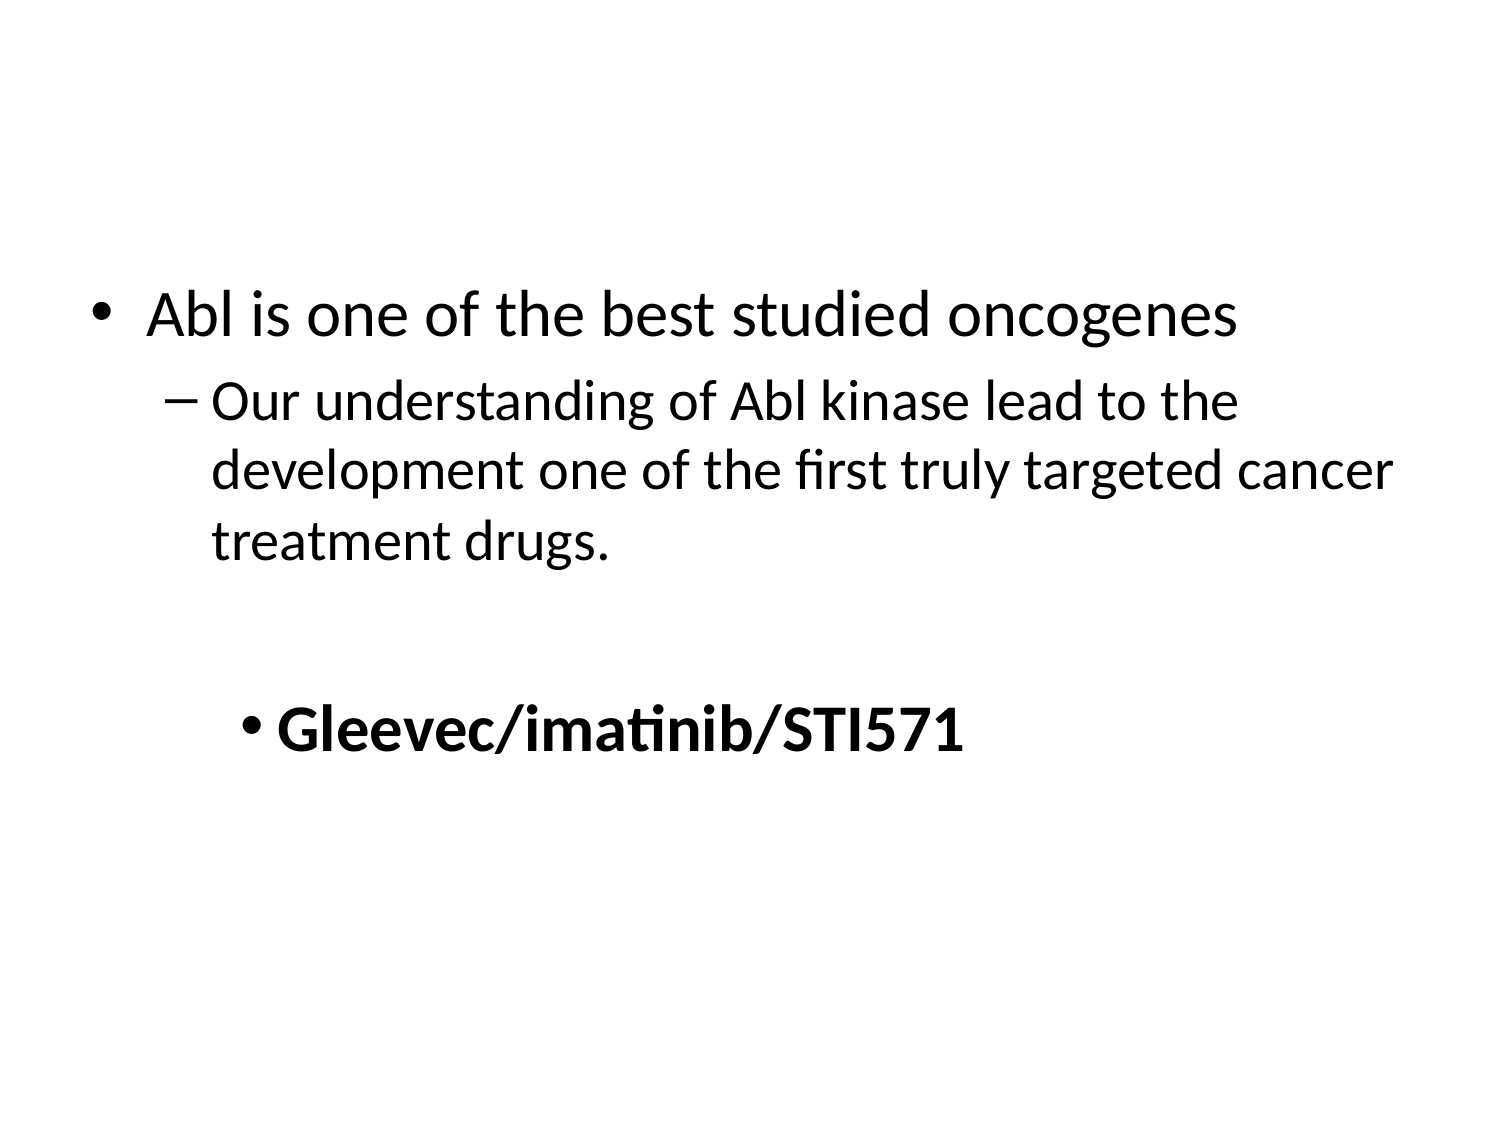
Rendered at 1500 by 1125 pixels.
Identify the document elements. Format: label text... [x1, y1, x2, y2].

list Abl is one of the best studied oncogenes Our understanding of Abl kinase lead to the development one of the first truly targeted cancer treatment drugs. Gleevec/imatinib/STI571 [75, 262, 1425, 1005]
